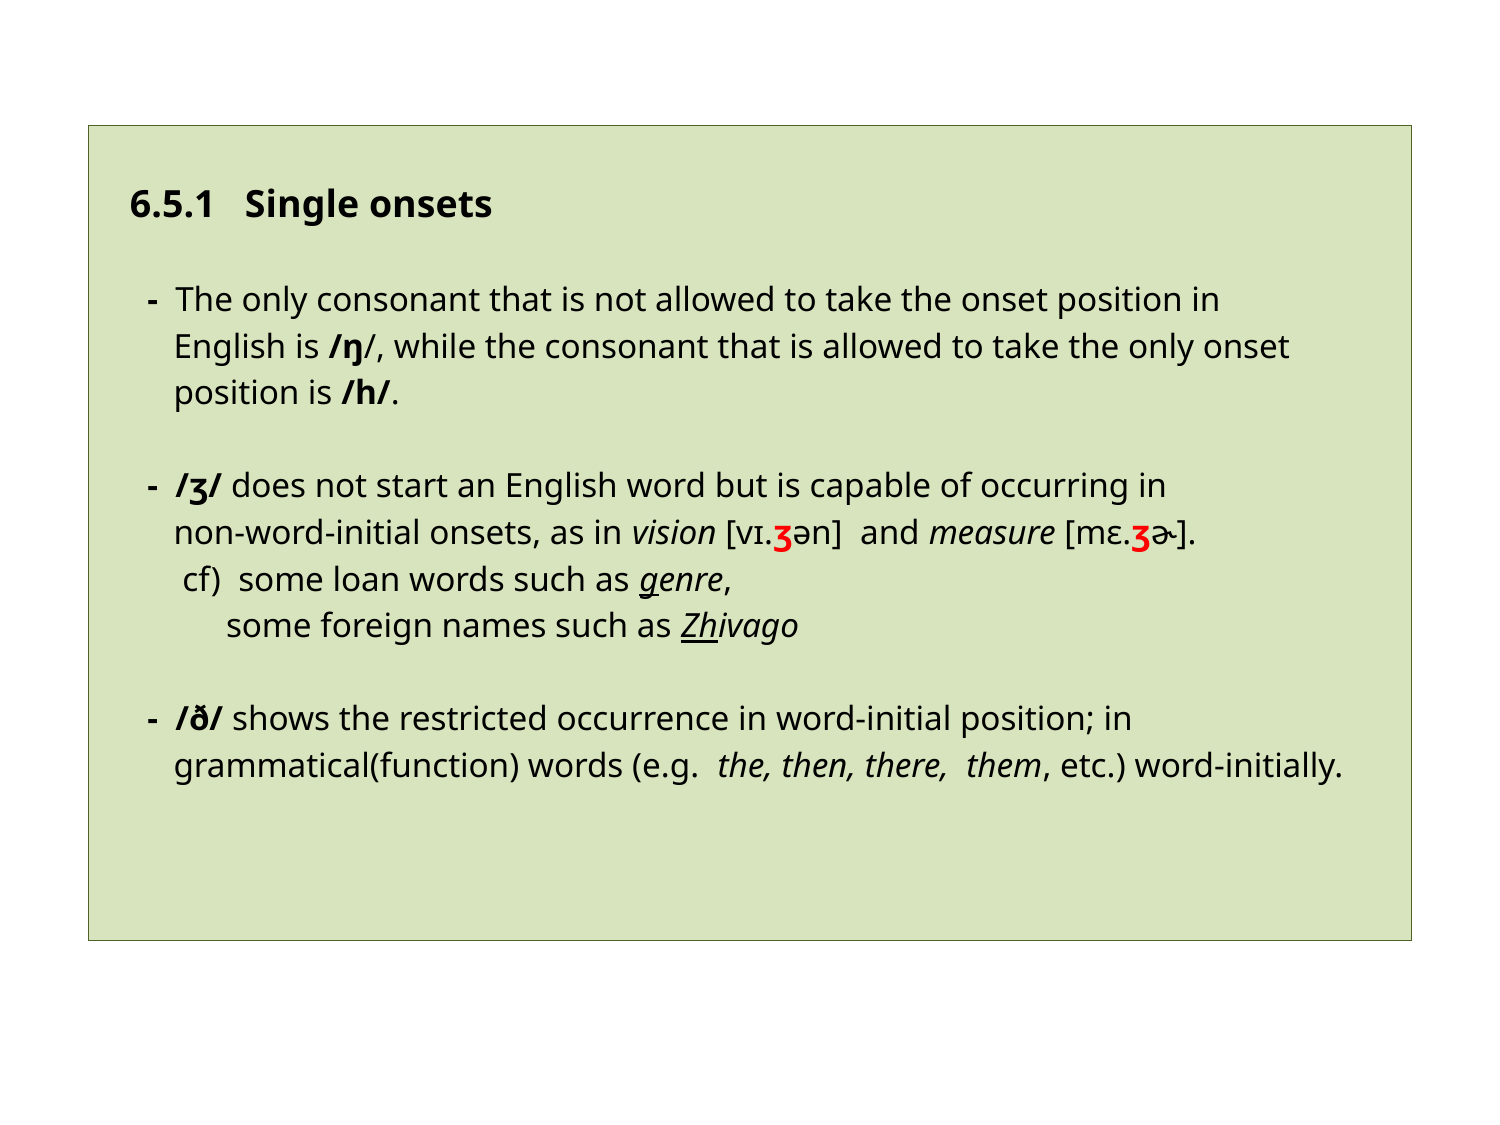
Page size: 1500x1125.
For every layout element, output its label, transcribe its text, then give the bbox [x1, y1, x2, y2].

list 6.5.1 Single onsets - The only consonant that is not allowed to take the onset position in English is /ŋ/, while the consonant that is allowed to take the only onset position is /h/. - /ʒ/ does not start an English word but is capable of occurring in non-word-initial onsets, as in vision [vɪ.ʒən] and measure [mɛ.ʒɚ]. cf) some loan words such as genre, some foreign names such as Zhivago - /ð/ shows the restricted occurrence in word-initial position; in grammatical(function) words (e.g. the, then, there, them, etc.) word-initially. [88, 125, 1412, 941]
